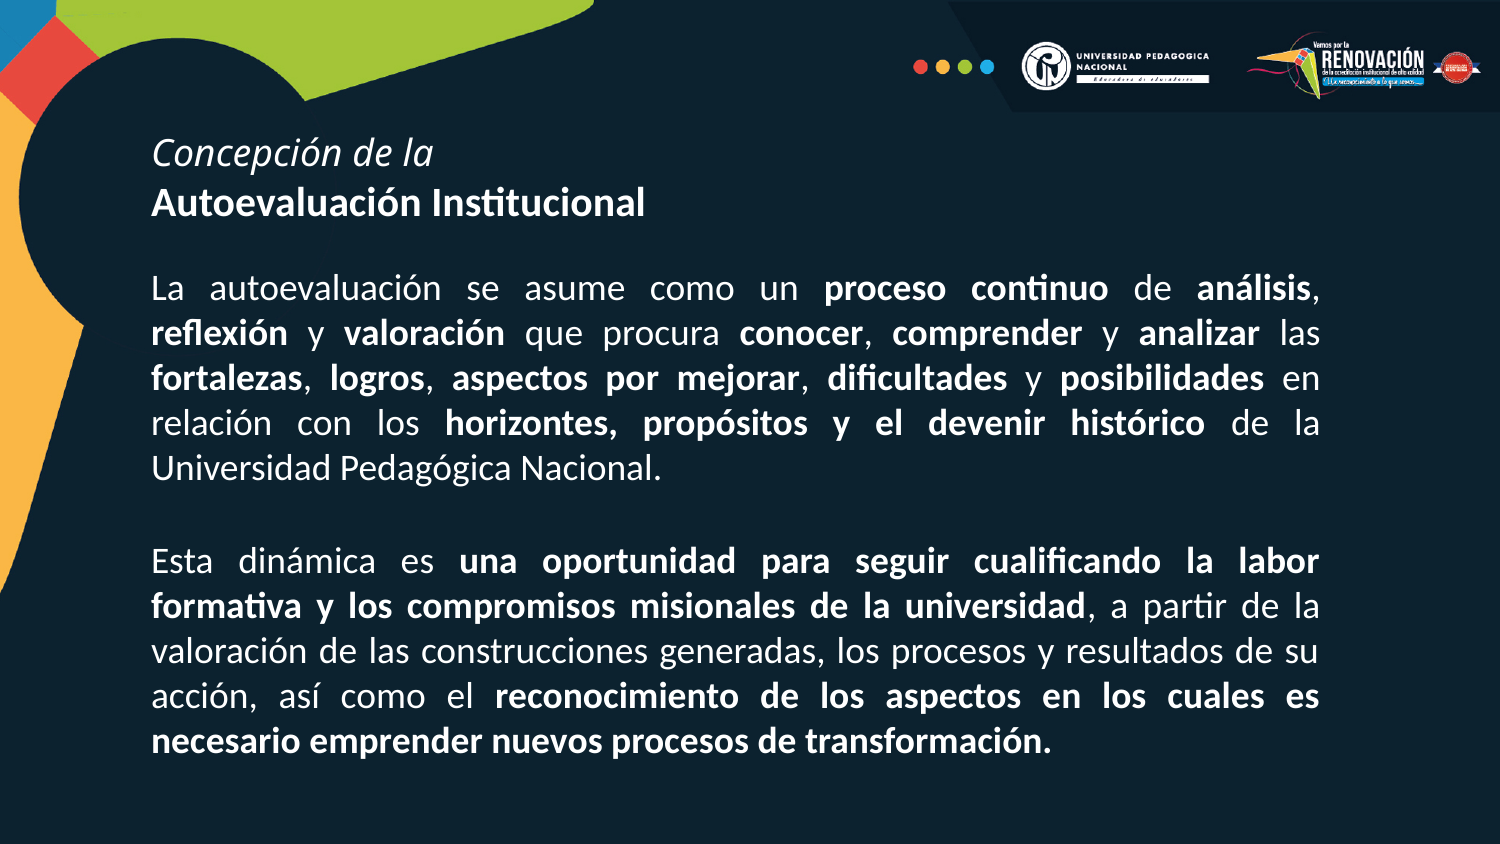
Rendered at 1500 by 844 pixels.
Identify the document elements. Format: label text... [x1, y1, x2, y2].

list La autoevaluación se asume como un proceso continuo de análisis, reflexión y valoración que procura conocer, comprender y analizar las fortalezas, logros, aspectos por mejorar, dificultades y posibilidades en relación con los horizontes, propósitos y el devenir histórico de la Universidad Pedagógica Nacional. Esta dinámica es una oportunidad para seguir cualificando la labor formativa y los compromisos misionales de la universidad, a partir de la valoración de las construcciones generadas, los procesos y resultados de su acción, así como el reconocimiento de los aspectos en los cuales es necesario emprender nuevos procesos de transformación. [136, 255, 1336, 815]
text_box Concepción de la Autoevaluación Institucional [136, 106, 1268, 248]
picture [0, 0, 1500, 844]
